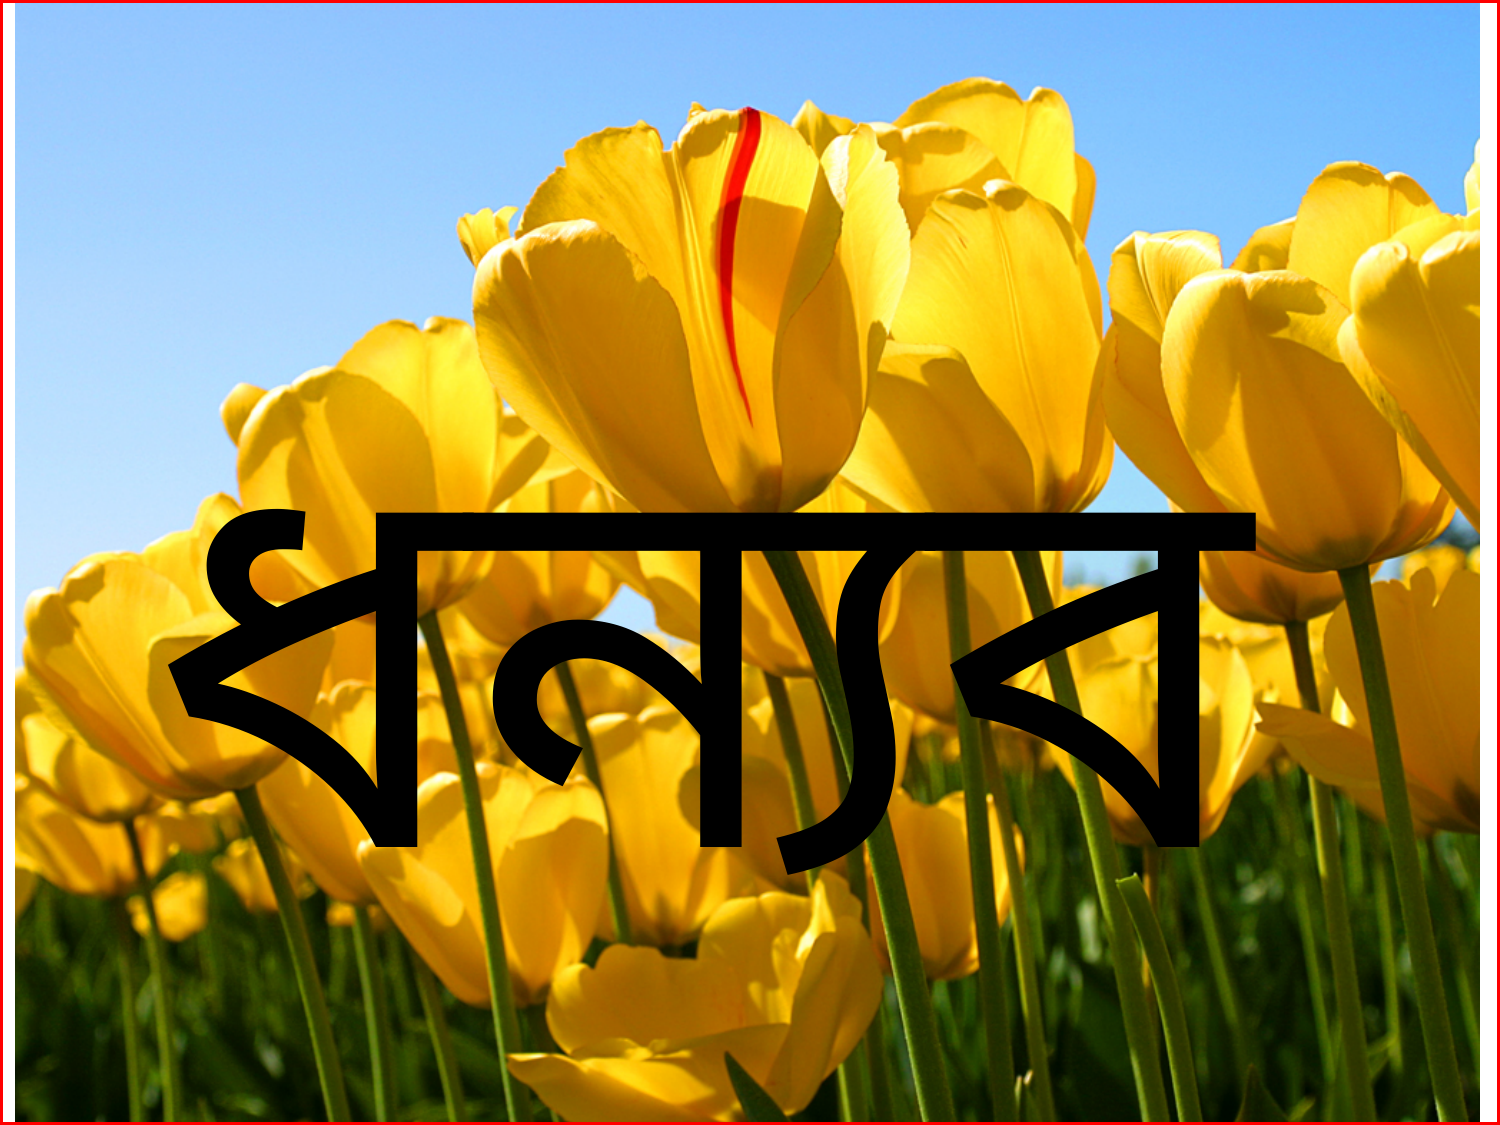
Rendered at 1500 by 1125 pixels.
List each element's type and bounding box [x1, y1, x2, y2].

text_box [0, 0, 15, 1125]
picture [15, 0, 1480, 1125]
text_box [1480, 0, 1500, 1125]
